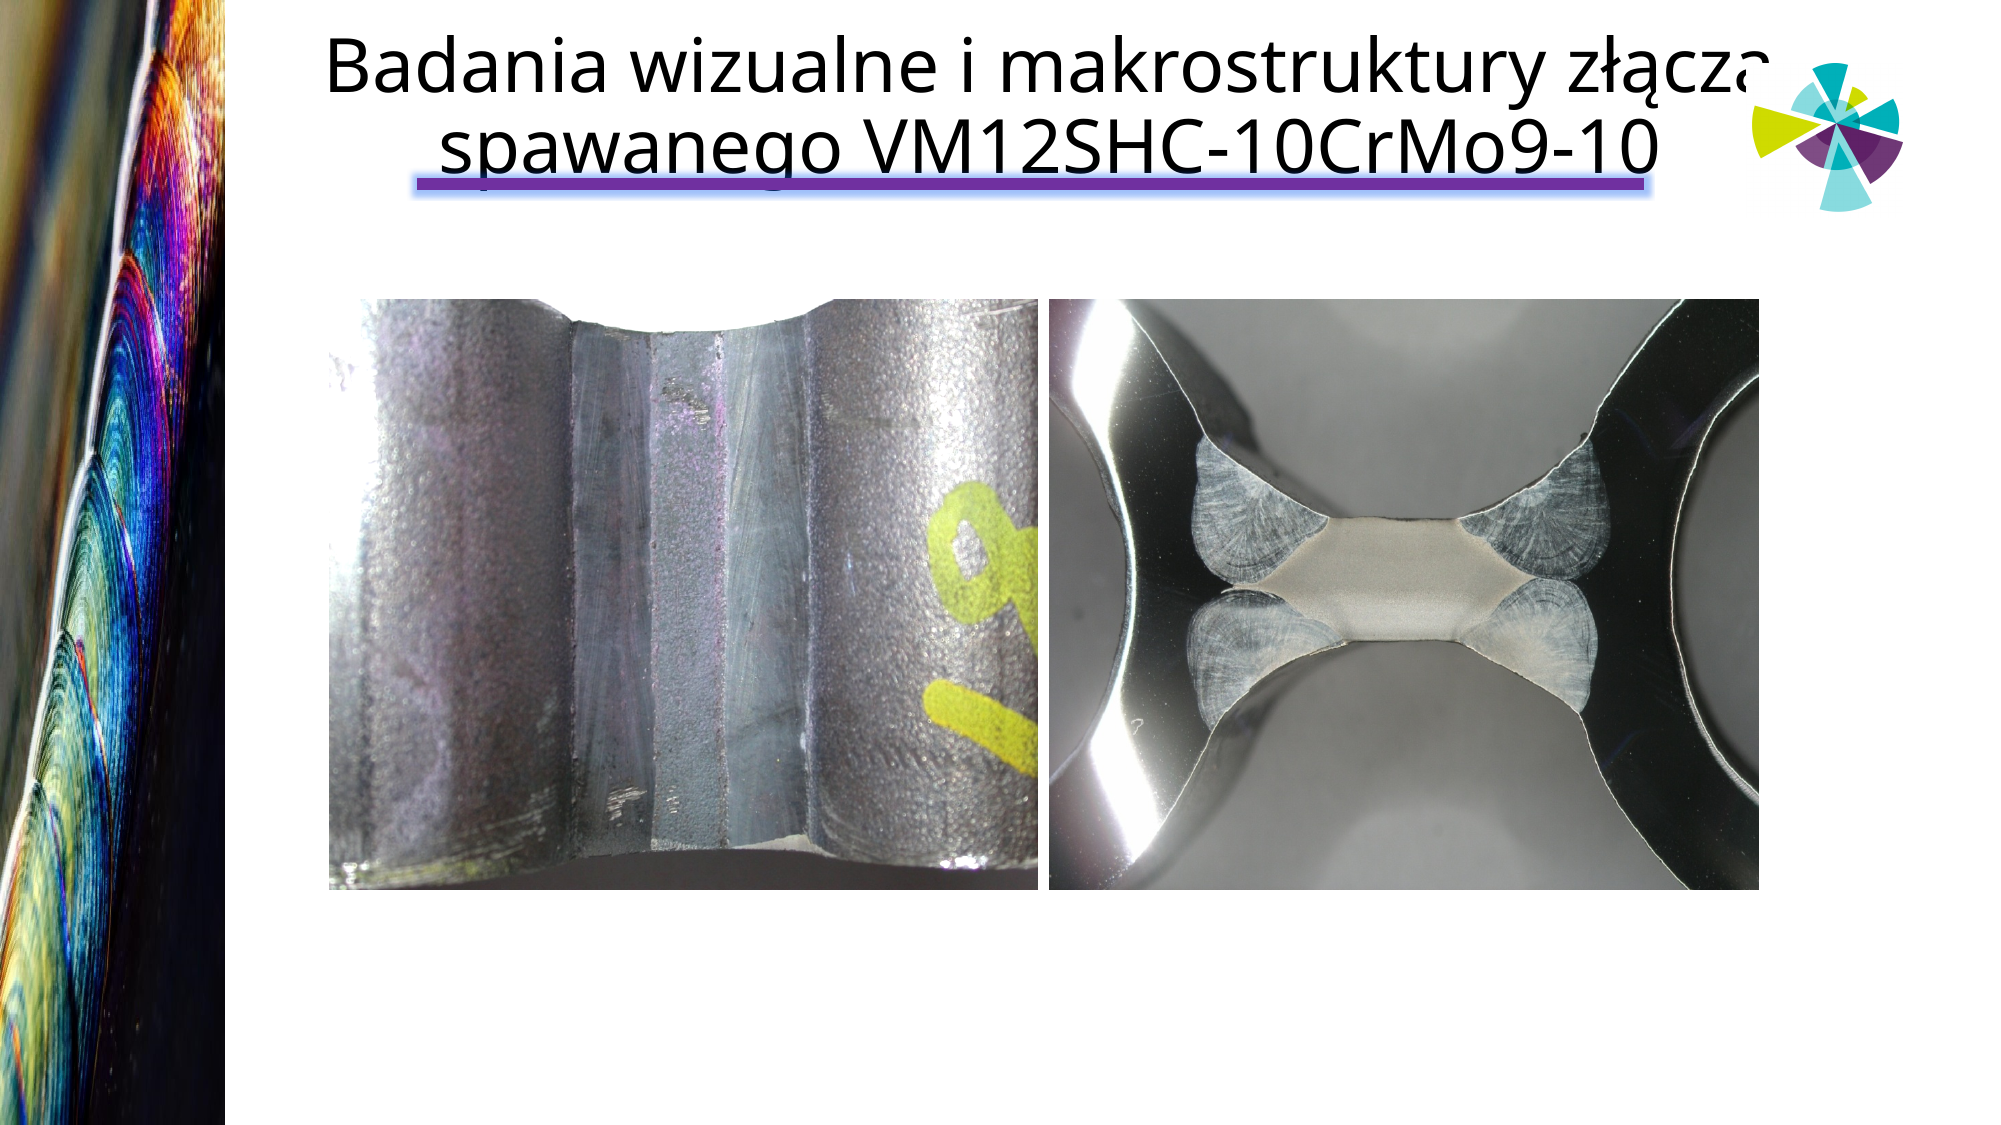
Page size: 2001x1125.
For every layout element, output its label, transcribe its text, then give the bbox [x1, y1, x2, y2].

picture [1746, 63, 1903, 218]
picture [329, 299, 1038, 890]
title Badania wizualne i makrostruktury złącza spawanego VM12SHC-10CrMo9-10 [276, 0, 1825, 218]
picture [1049, 299, 1759, 890]
text_box [417, 178, 1644, 190]
picture [0, 0, 225, 1125]
